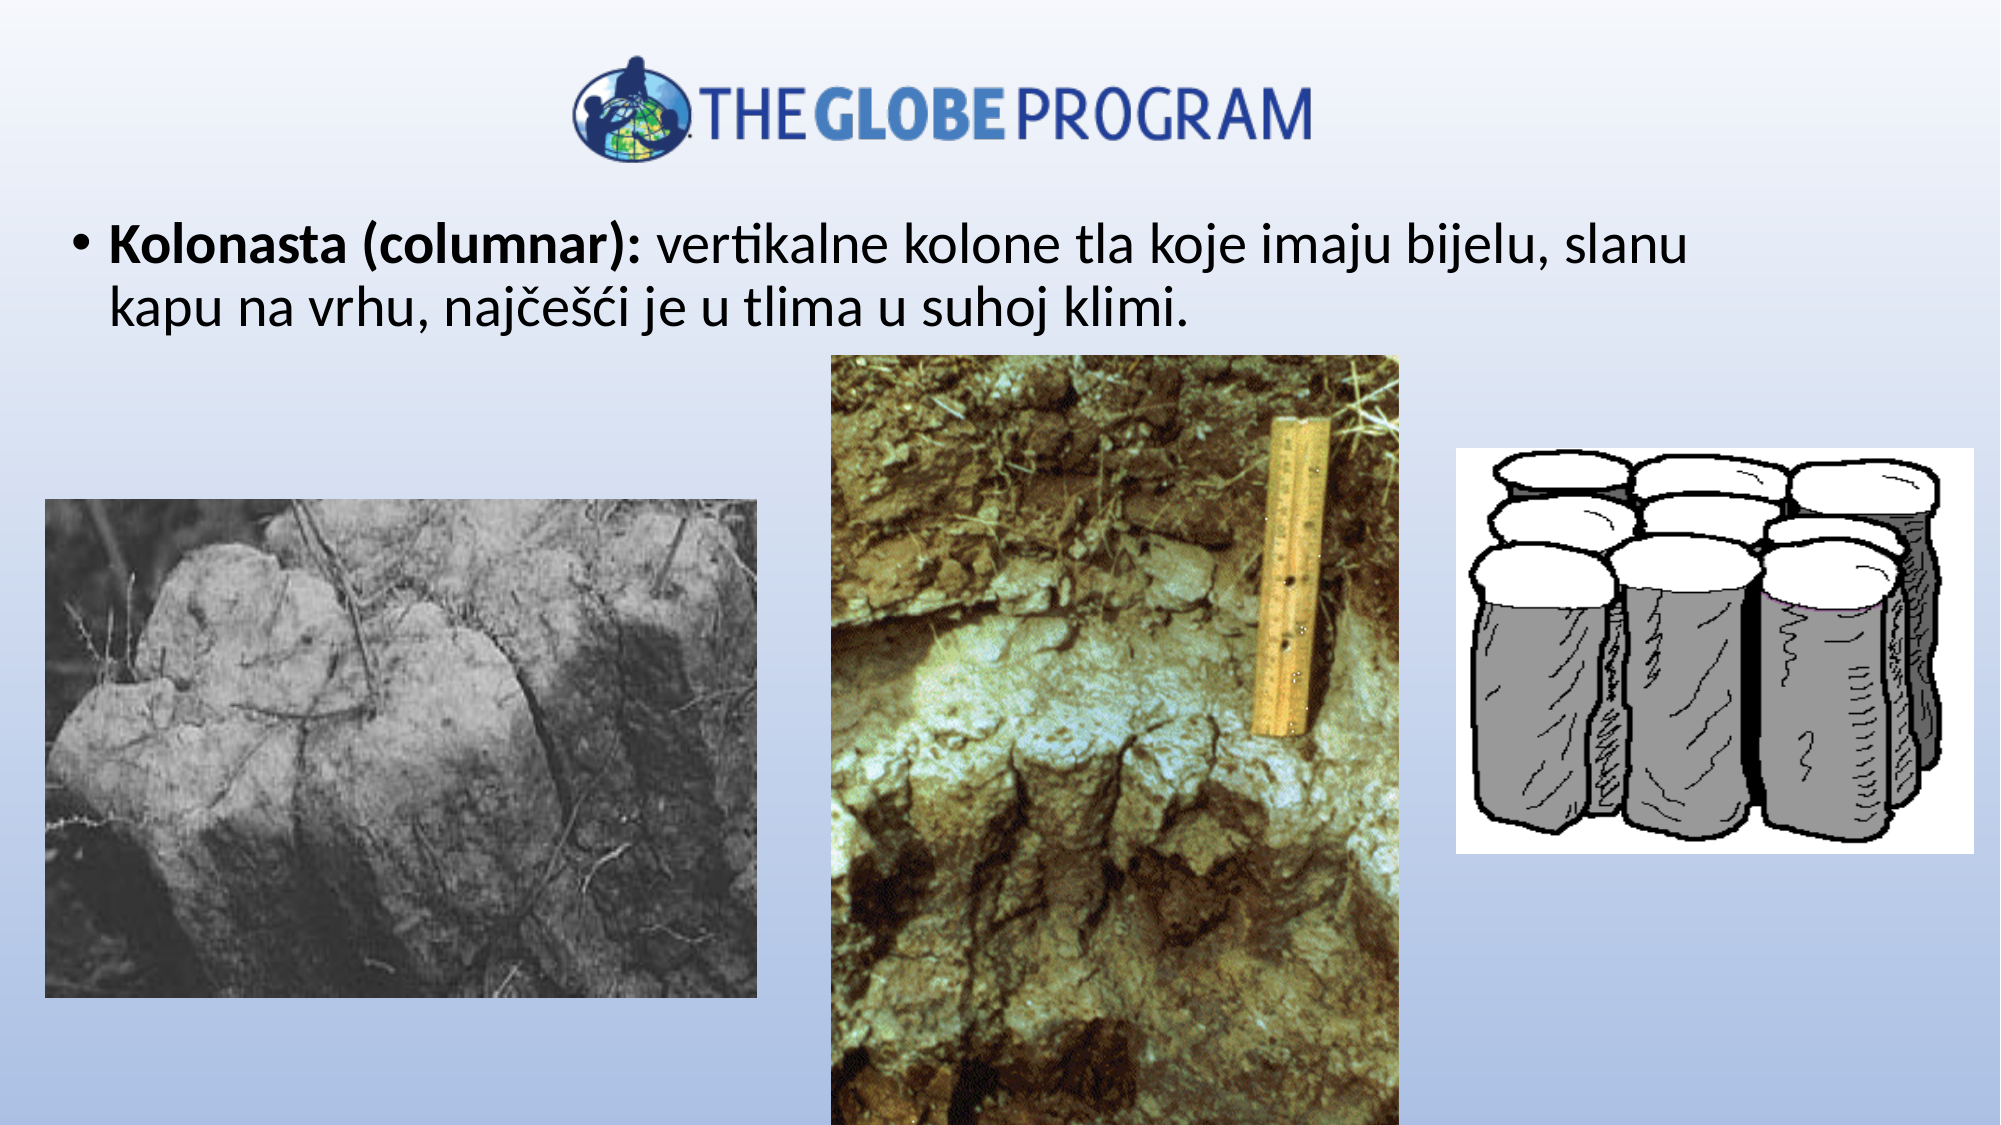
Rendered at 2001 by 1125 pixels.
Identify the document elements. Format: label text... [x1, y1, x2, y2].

picture [1456, 448, 1974, 854]
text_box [831, 355, 1399, 1125]
picture [562, 45, 1328, 174]
list Kolonasta (columnar): vertikalne kolone tla koje imaju bijelu, slanu kapu na vrhu, najčešći je u tlima u suhoj klimi. [56, 205, 1782, 920]
picture [45, 499, 757, 998]
